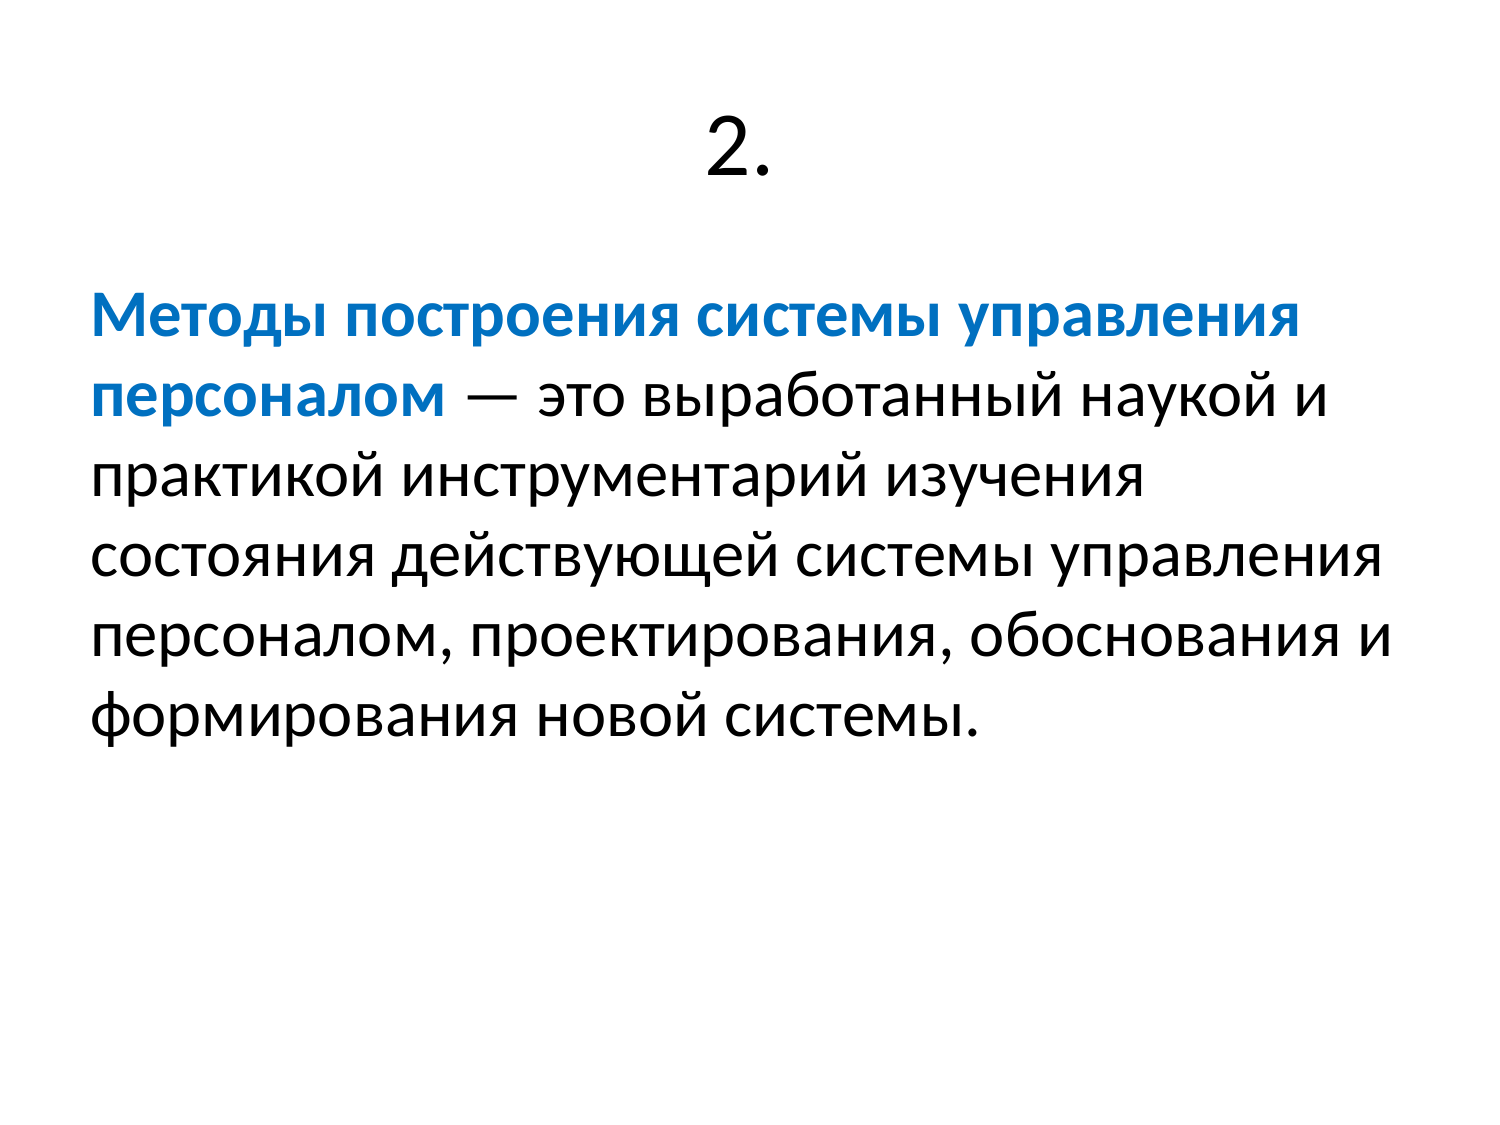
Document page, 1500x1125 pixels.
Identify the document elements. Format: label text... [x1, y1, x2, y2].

title 2. [75, 45, 1425, 233]
list Методы построения системы управления персоналом — это выработанный наукой и практикой инструментарий изучения состояния действующей системы управления персоналом, проектирования, обоснования и формирования новой системы. [75, 262, 1425, 1005]
